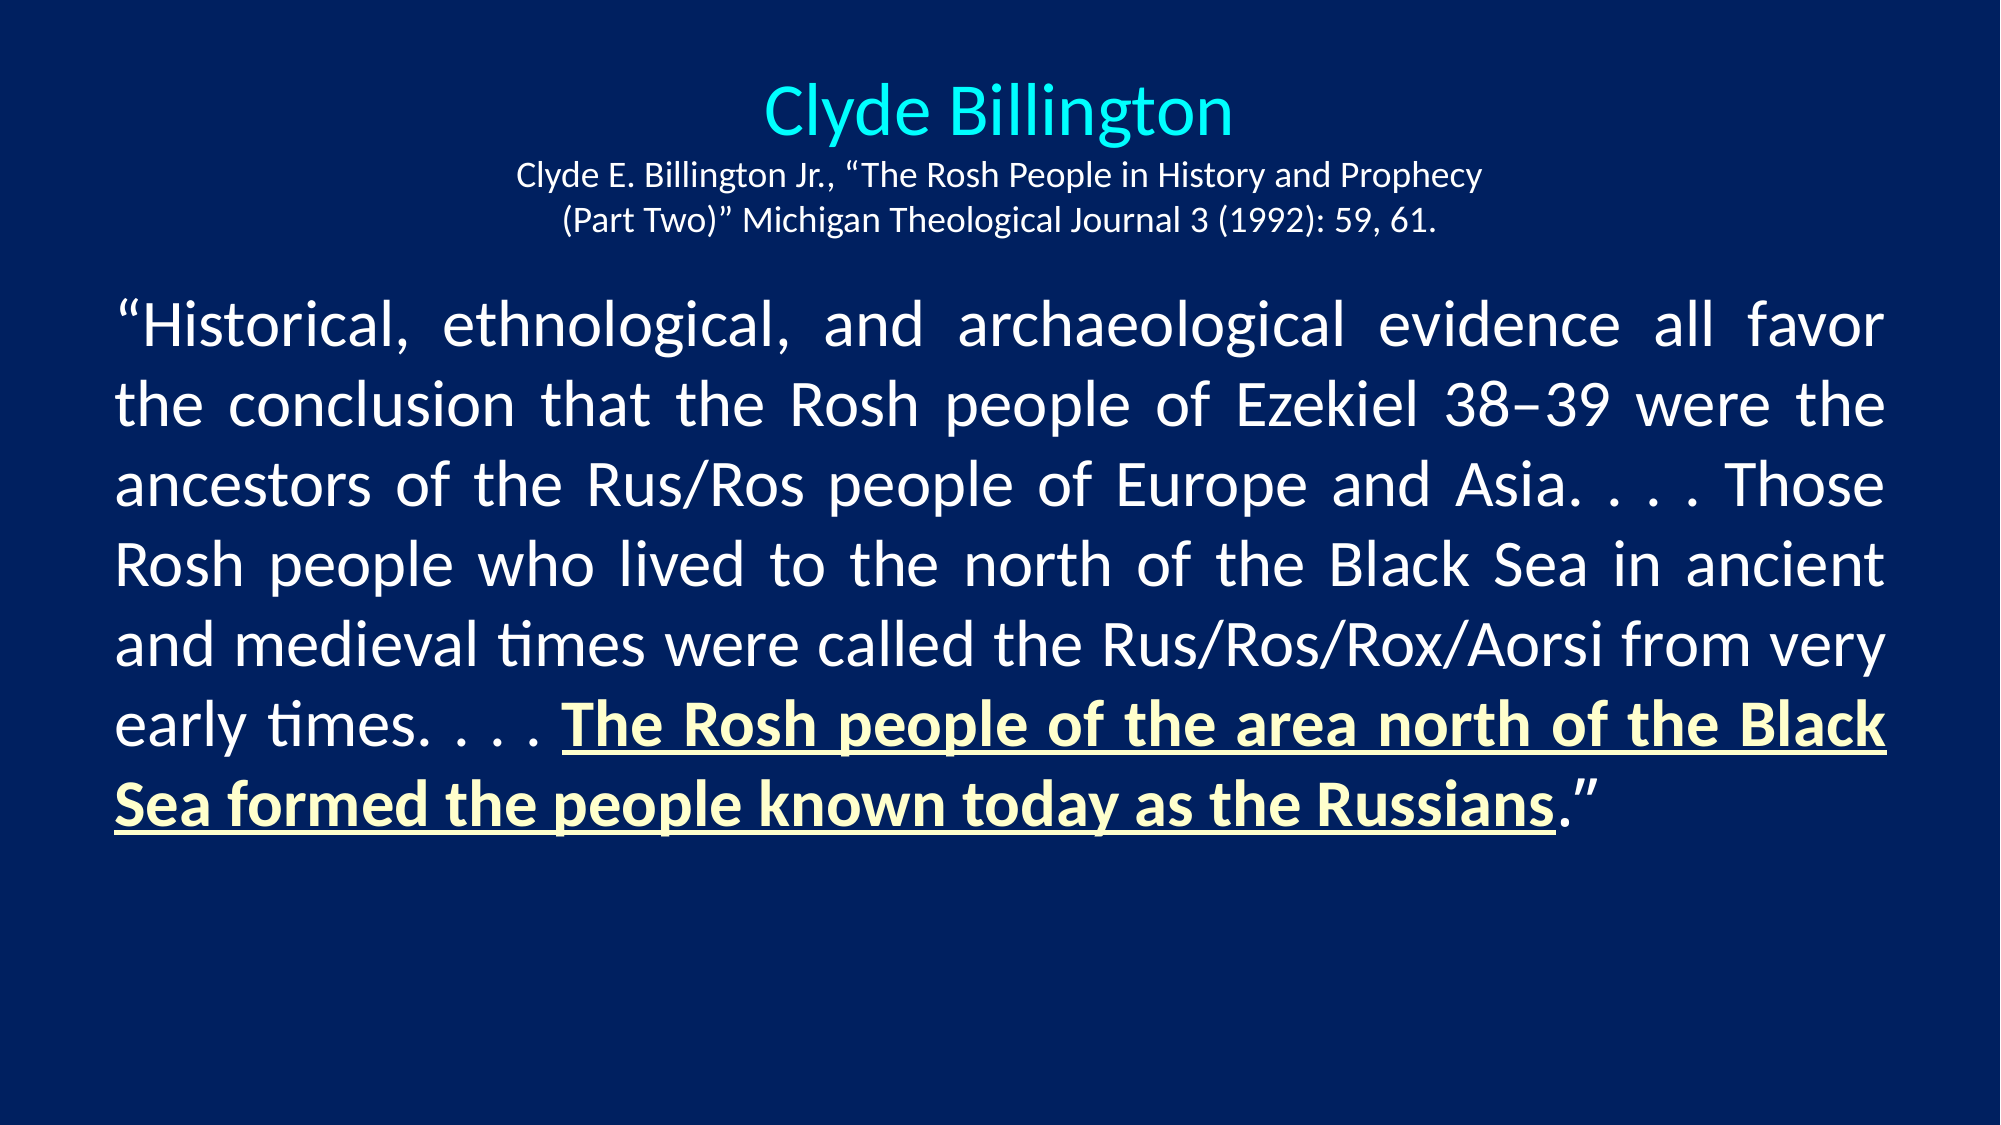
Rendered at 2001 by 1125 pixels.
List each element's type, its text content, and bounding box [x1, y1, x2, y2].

text_box “Historical, ethnological, and archaeological evidence all favor the conclusion that the Rosh people of Ezekiel 38–39 were the ancestors of the Rus/Ros people of Europe and Asia. . . . Those Rosh people who lived to the north of the Black Sea in ancient and medieval times were called the Rus/Ros/Rox/Aorsi from very early times. . . . The Rosh people of the area north of the Black Sea formed the people known today as the Russians.” [99, 272, 1903, 847]
text_box Clyde Billington Clyde E. Billington Jr., “The Rosh People in History and Prophecy (Part Two)” Michigan Theological Journal 3 (1992): 59, 61. [496, 53, 1504, 248]
